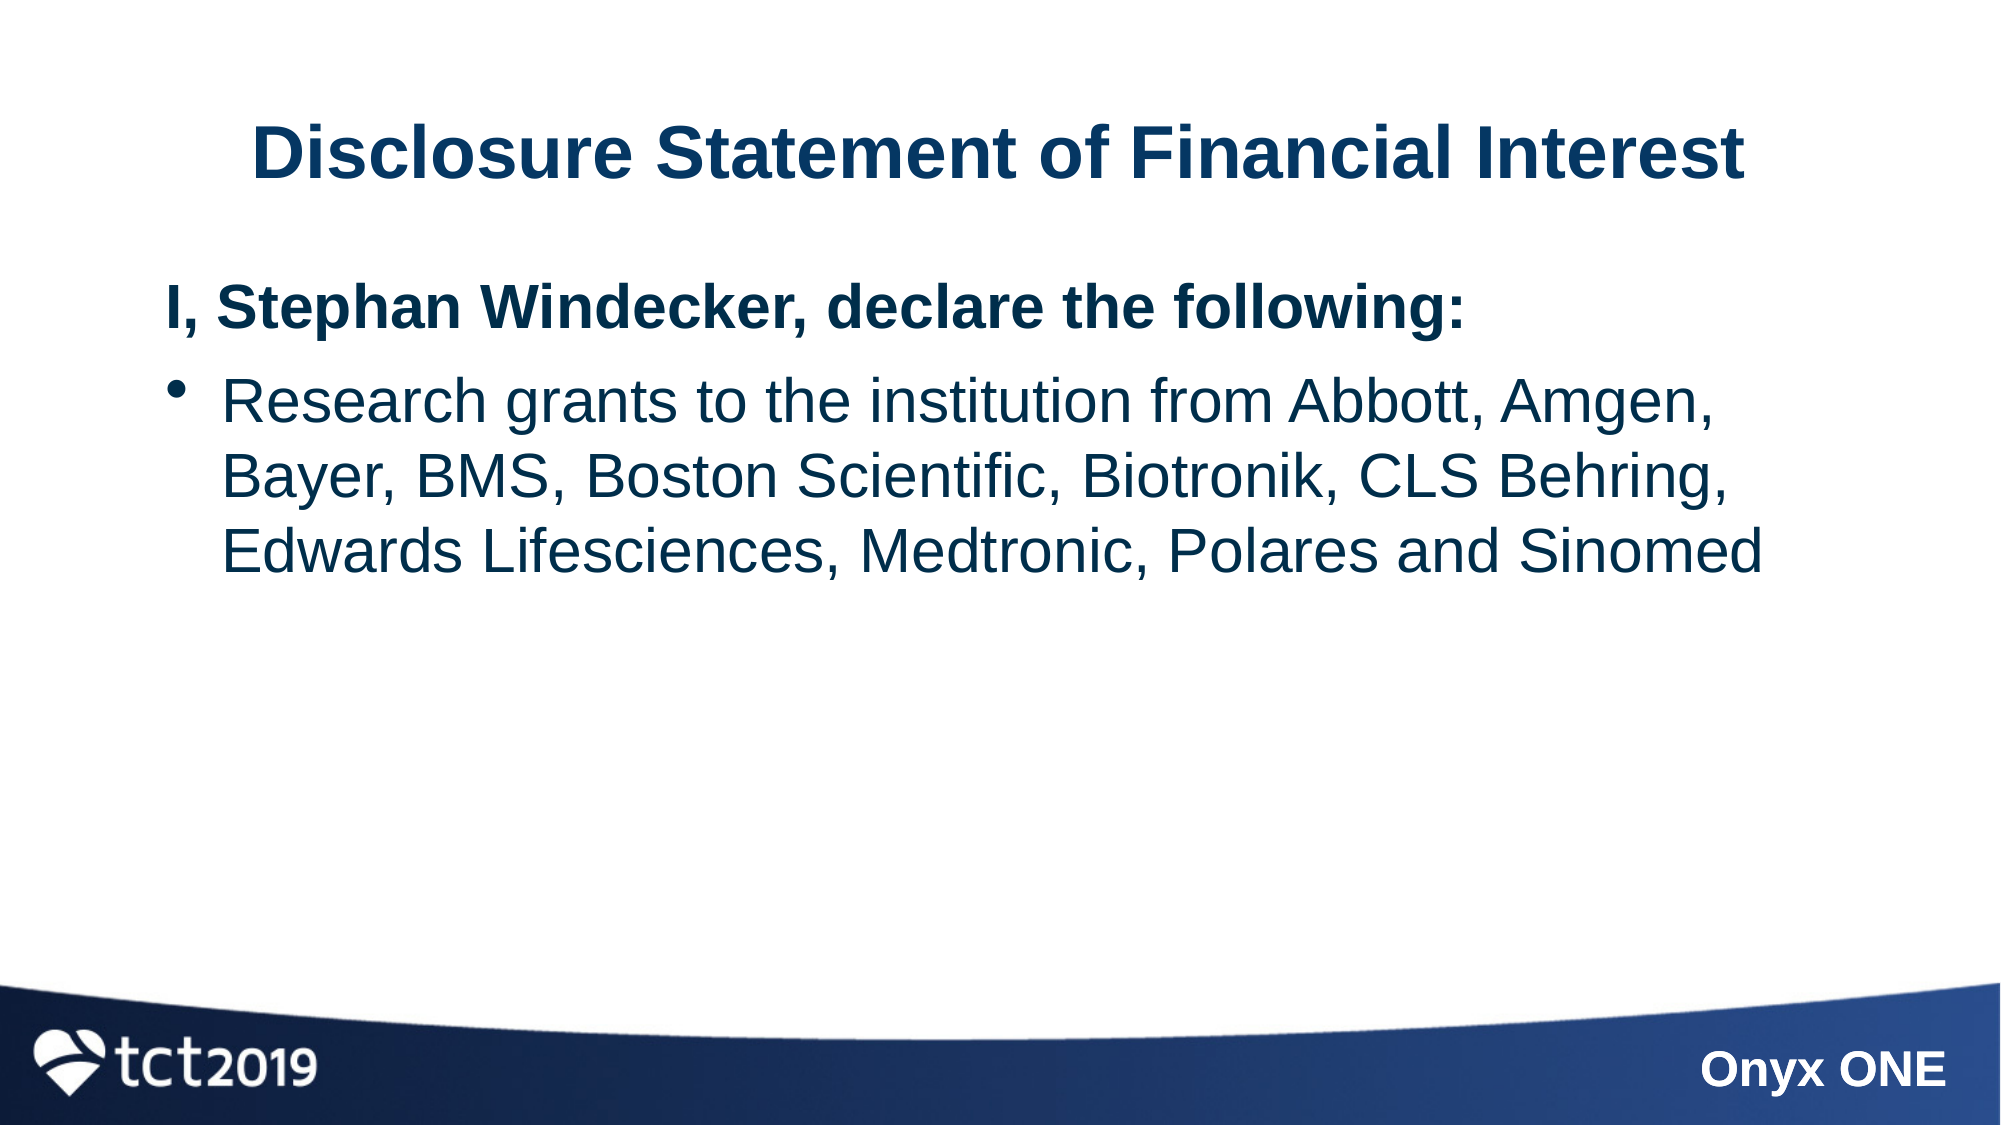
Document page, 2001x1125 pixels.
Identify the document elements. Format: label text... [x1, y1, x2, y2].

title Disclosure Statement of Financial Interest [149, 96, 1850, 221]
picture [0, 0, 2001, 1125]
list I, Stephan Windecker, declare the following: Research grants to the institution from Abbott, Amgen, Bayer, BMS, Boston Scientific, Biotronik, CLS Behring, Edwards Lifesciences, Medtronic, Polares and Sinomed [149, 258, 1851, 934]
